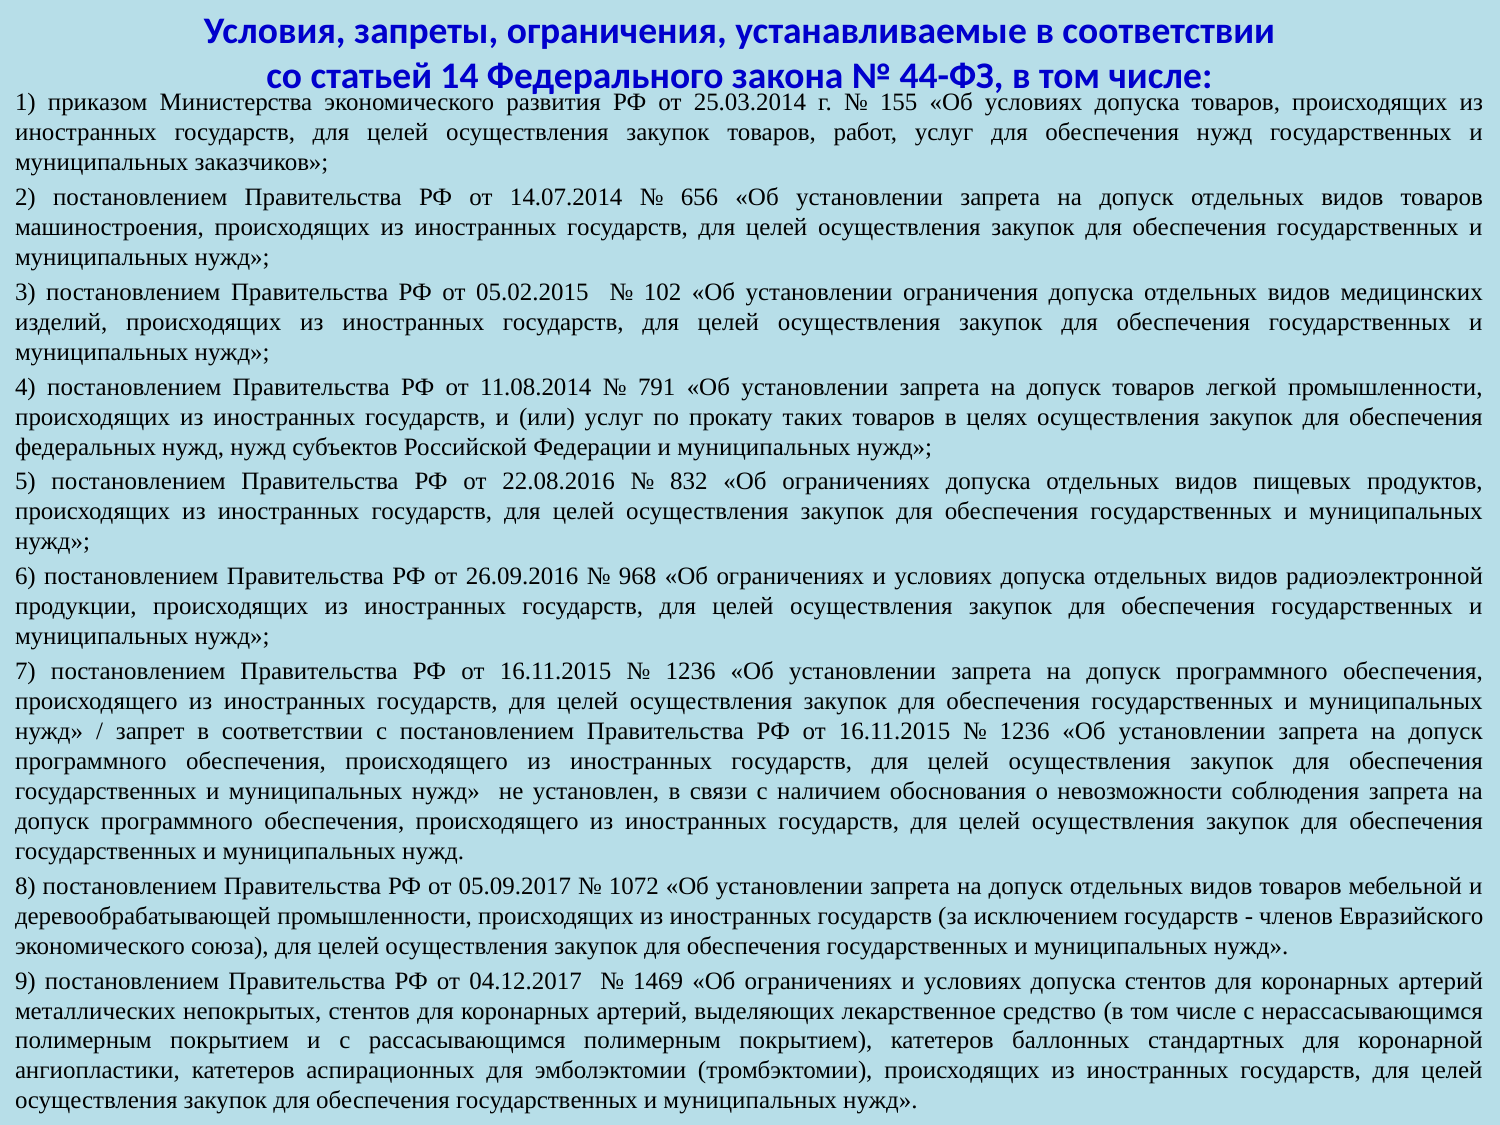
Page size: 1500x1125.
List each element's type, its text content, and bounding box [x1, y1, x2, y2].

list 1) приказом Министерства экономического развития РФ от 25.03.2014 г. № 155 «Об условиях допуска товаров, происходящих из иностранных государств, для целей осуществления закупок товаров, работ, услуг для обеспечения нужд государственных и муниципальных заказчиков»; 2) постановлением Правительства РФ от 14.07.2014 № 656 «Об установлении запрета на допуск отдельных видов товаров машиностроения, происходящих из иностранных государств, для целей осуществления закупок для обеспечения государственных и муниципальных нужд»; 3) постановлением Правительства РФ от 05.02.2015 № 102 «Об установлении ограничения допуска отдельных видов медицинских изделий, происходящих из иностранных государств, для целей осуществления закупок для обеспечения государственных и муниципальных нужд»; 4) постановлением Правительства РФ от 11.08.2014 № 791 «Об установлении запрета на допуск товаров легкой промышленности, происходящих из иностранных государств, и (или) услуг по прокату таких товаров в целях осуществления закупок для обеспечения федеральных нужд, нужд субъектов Российской Федерации и муниципальных нужд»; 5) постановлением Правительства РФ от 22.08.2016 № 832 «Об ограничениях допуска отдельных видов пищевых продуктов, происходящих из иностранных государств, для целей осуществления закупок для обеспечения государственных и муниципальных нужд»; 6) постановлением Правительства РФ от 26.09.2016 № 968 «Об ограничениях и условиях допуска отдельных видов радиоэлектронной продукции, происходящих из иностранных государств, для целей осуществления закупок для обеспечения государственных и муниципальных нужд»; 7) постановлением Правительства РФ от 16.11.2015 № 1236 «Об установлении запрета на допуск программного обеспечения, происходящего из иностранных государств, для целей осуществления закупок для обеспечения государственных и муниципальных нужд» / запрет в соответствии с постановлением Правительства РФ от 16.11.2015 № 1236 «Об установлении запрета на допуск программного обеспечения, происходящего из иностранных государств, для целей осуществления закупок для обеспечения государственных и муниципальных нужд» не установлен, в связи с наличием обоснования о невозможности соблюдения запрета на допуск программного обеспечения, происходящего из иностранных государств, для целей осуществления закупок для обеспечения государственных и муниципальных нужд. 8) постановлением Правительства РФ от 05.09.2017 № 1072 «Об установлении запрета на допуск отдельных видов товаров мебельной и деревообрабатывающей промышленности, происходящих из иностранных государств (за исключением государств - членов Евразийского экономического союза), для целей осуществления закупок для обеспечения государственных и муниципальных нужд». 9) постановлением Правительства РФ от 04.12.2017 № 1469 «Об ограничениях и условиях допуска стентов для коронарных артерий металлических непокрытых, стентов для коронарных артерий, выделяющих лекарственное средство (в том числе с нерассасывающимся полимерным покрытием и с рассасывающимся полимерным покрытием), катетеров баллонных стандартных для коронарной ангиопластики, катетеров аспирационных для эмболэктомии (тромбэктомии), происходящих из иностранных государств, для целей осуществления закупок для обеспечения государственных и муниципальных нужд». [0, 77, 1500, 1125]
title Условия, запреты, ограничения, устанавливаемые в соответствии со статьей 14 Федерального закона № 44-ФЗ, в том числе: [17, 0, 1471, 77]
